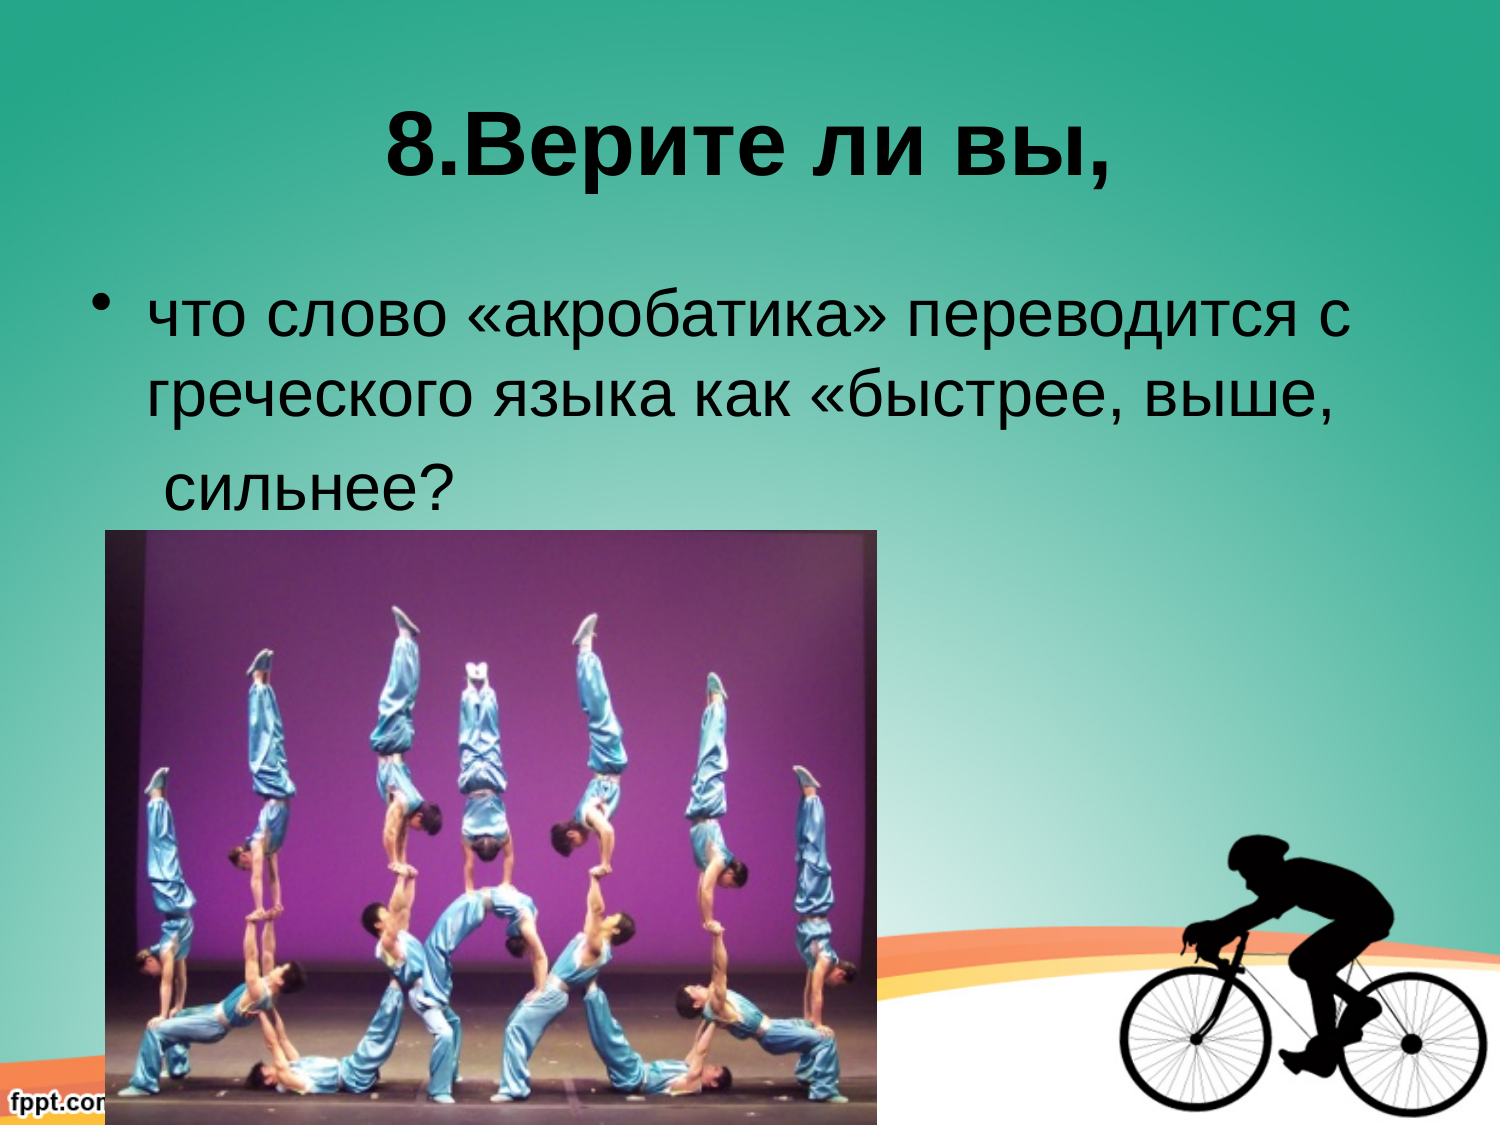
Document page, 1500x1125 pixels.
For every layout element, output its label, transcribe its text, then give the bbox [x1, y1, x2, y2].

title 8.Верите ли вы, [74, 44, 1426, 233]
list что слово «акробатика» переводится с греческого языка как «быстрее, выше, сильнее? [74, 262, 1426, 1006]
picture [0, 0, 1500, 1125]
